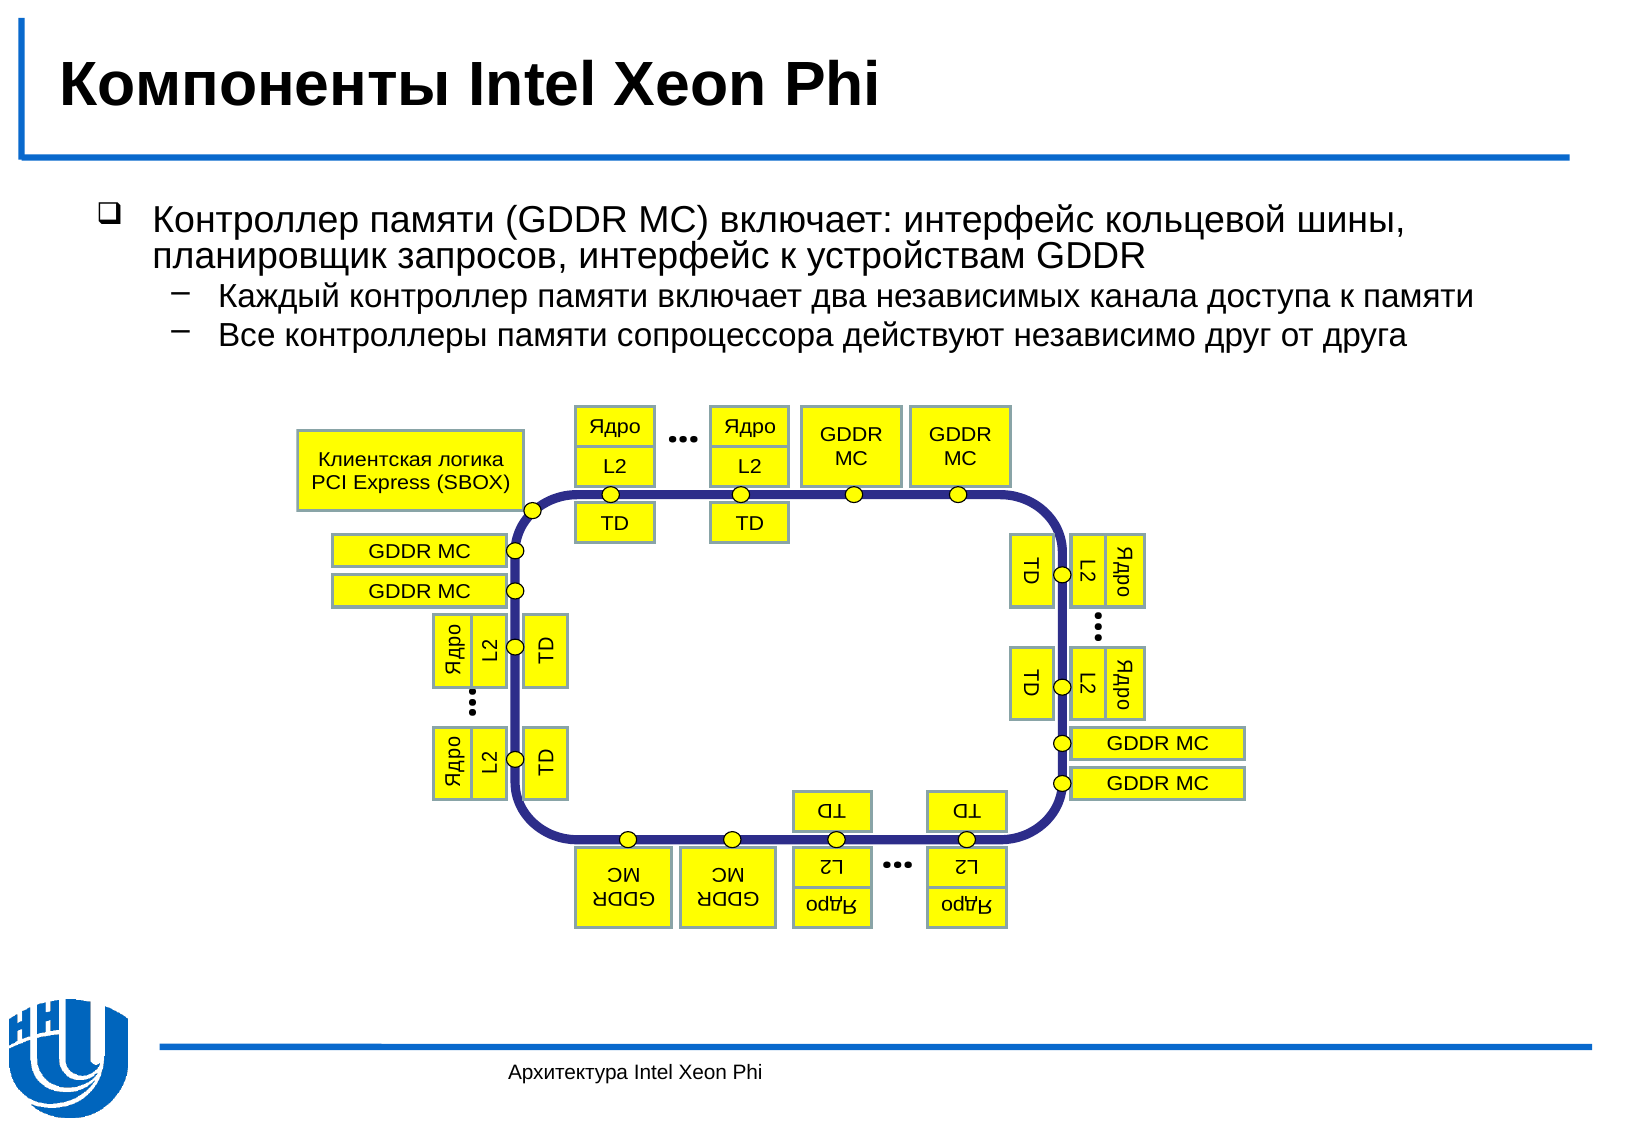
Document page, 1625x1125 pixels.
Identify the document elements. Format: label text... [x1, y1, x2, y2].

footer Архитектура Intel Xeon Phi [492, 1051, 1439, 1125]
picture [9, 999, 128, 1118]
list Контроллер памяти (GDDR MC) включает: интерфейс кольцевой шины, планировщик запросов, интерфейс к устройствам GDDR Каждый контроллер памяти включает два независимых канала доступа к памяти Все контроллеры памяти сопроцессора действуют независимо друг от друга [81, 196, 1543, 1012]
picture [296, 398, 1249, 931]
title Компоненты Intel Xeon Phi [44, 34, 1535, 127]
